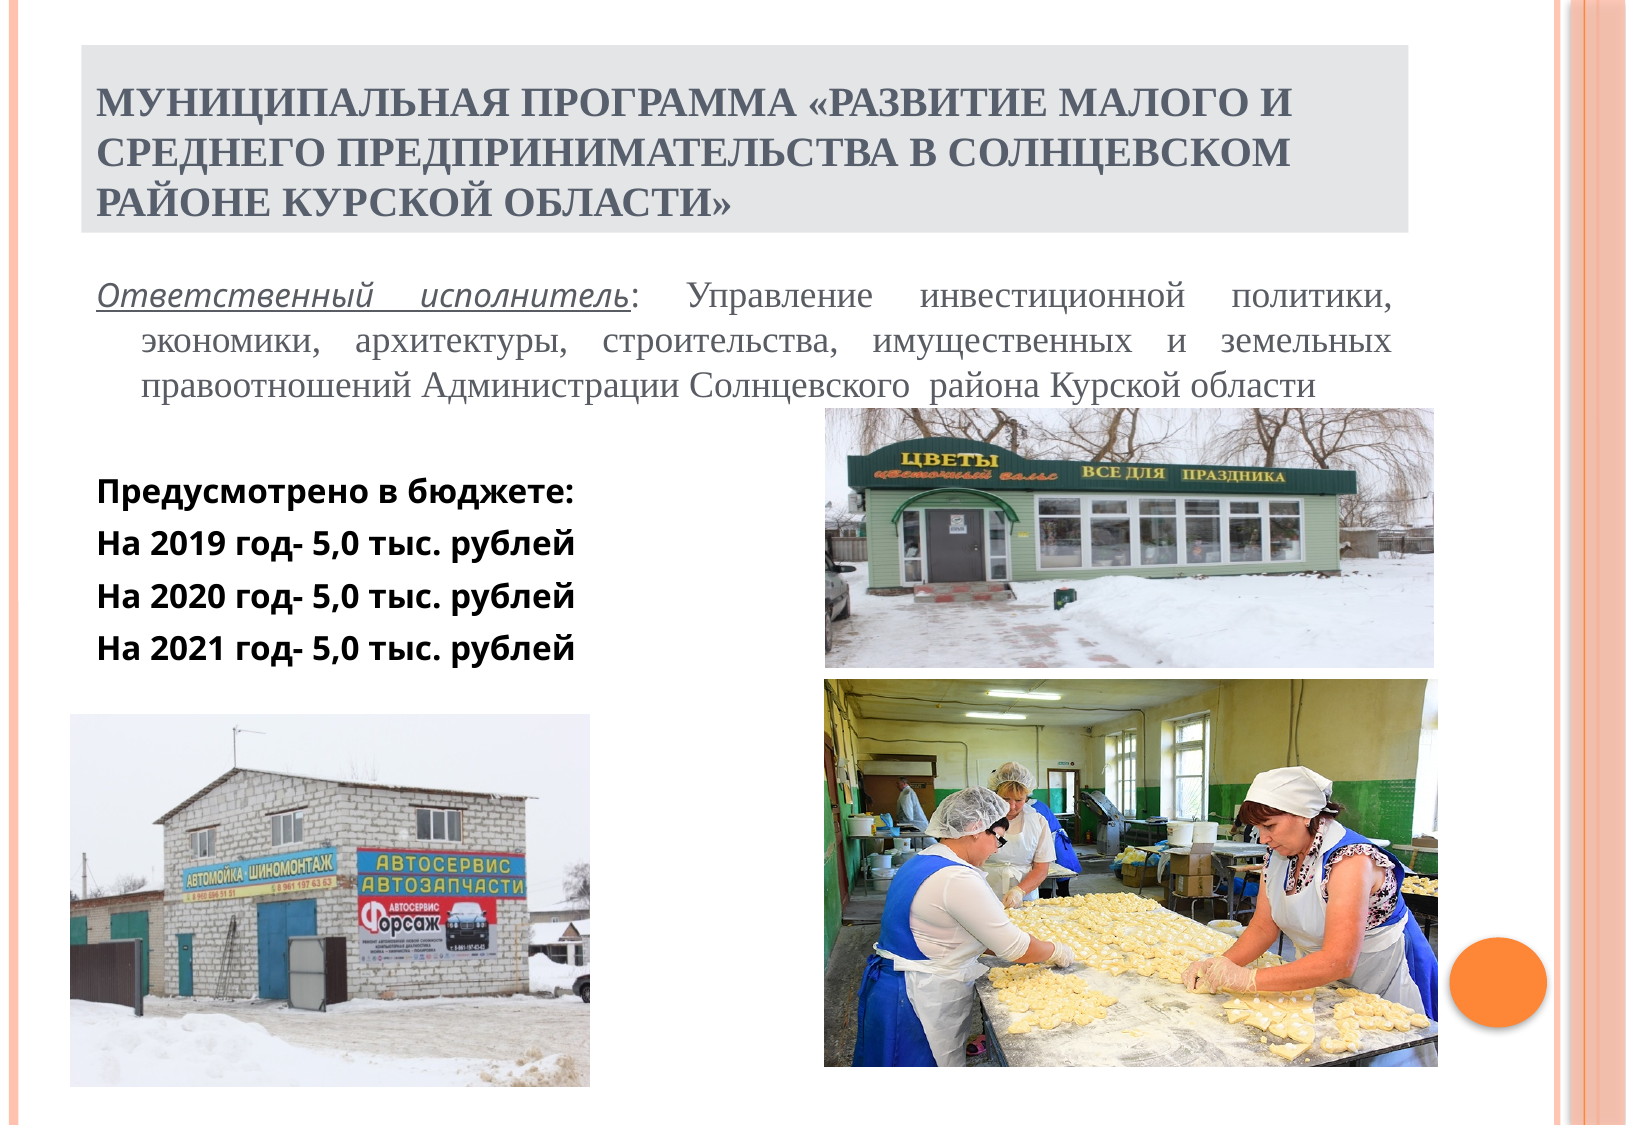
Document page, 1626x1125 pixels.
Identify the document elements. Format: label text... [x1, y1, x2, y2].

picture [824, 408, 1434, 669]
list Ответственный исполнитель: Управление инвестиционной политики, экономики, архитектуры, строительства, имущественных и земельных правоотношений Администрации Солнцевского района Курской области Предусмотрено в бюджете: На 2019 год- 5,0 тыс. рублей На 2020 год- 5,0 тыс. рублей На 2021 год- 5,0 тыс. рублей [81, 262, 1409, 1062]
title Муниципальная программа «Развитие малого и среднего предпринимательства в Солнцевском районе Курской области» [81, 45, 1409, 233]
picture [823, 679, 1438, 1067]
picture [69, 714, 591, 1087]
